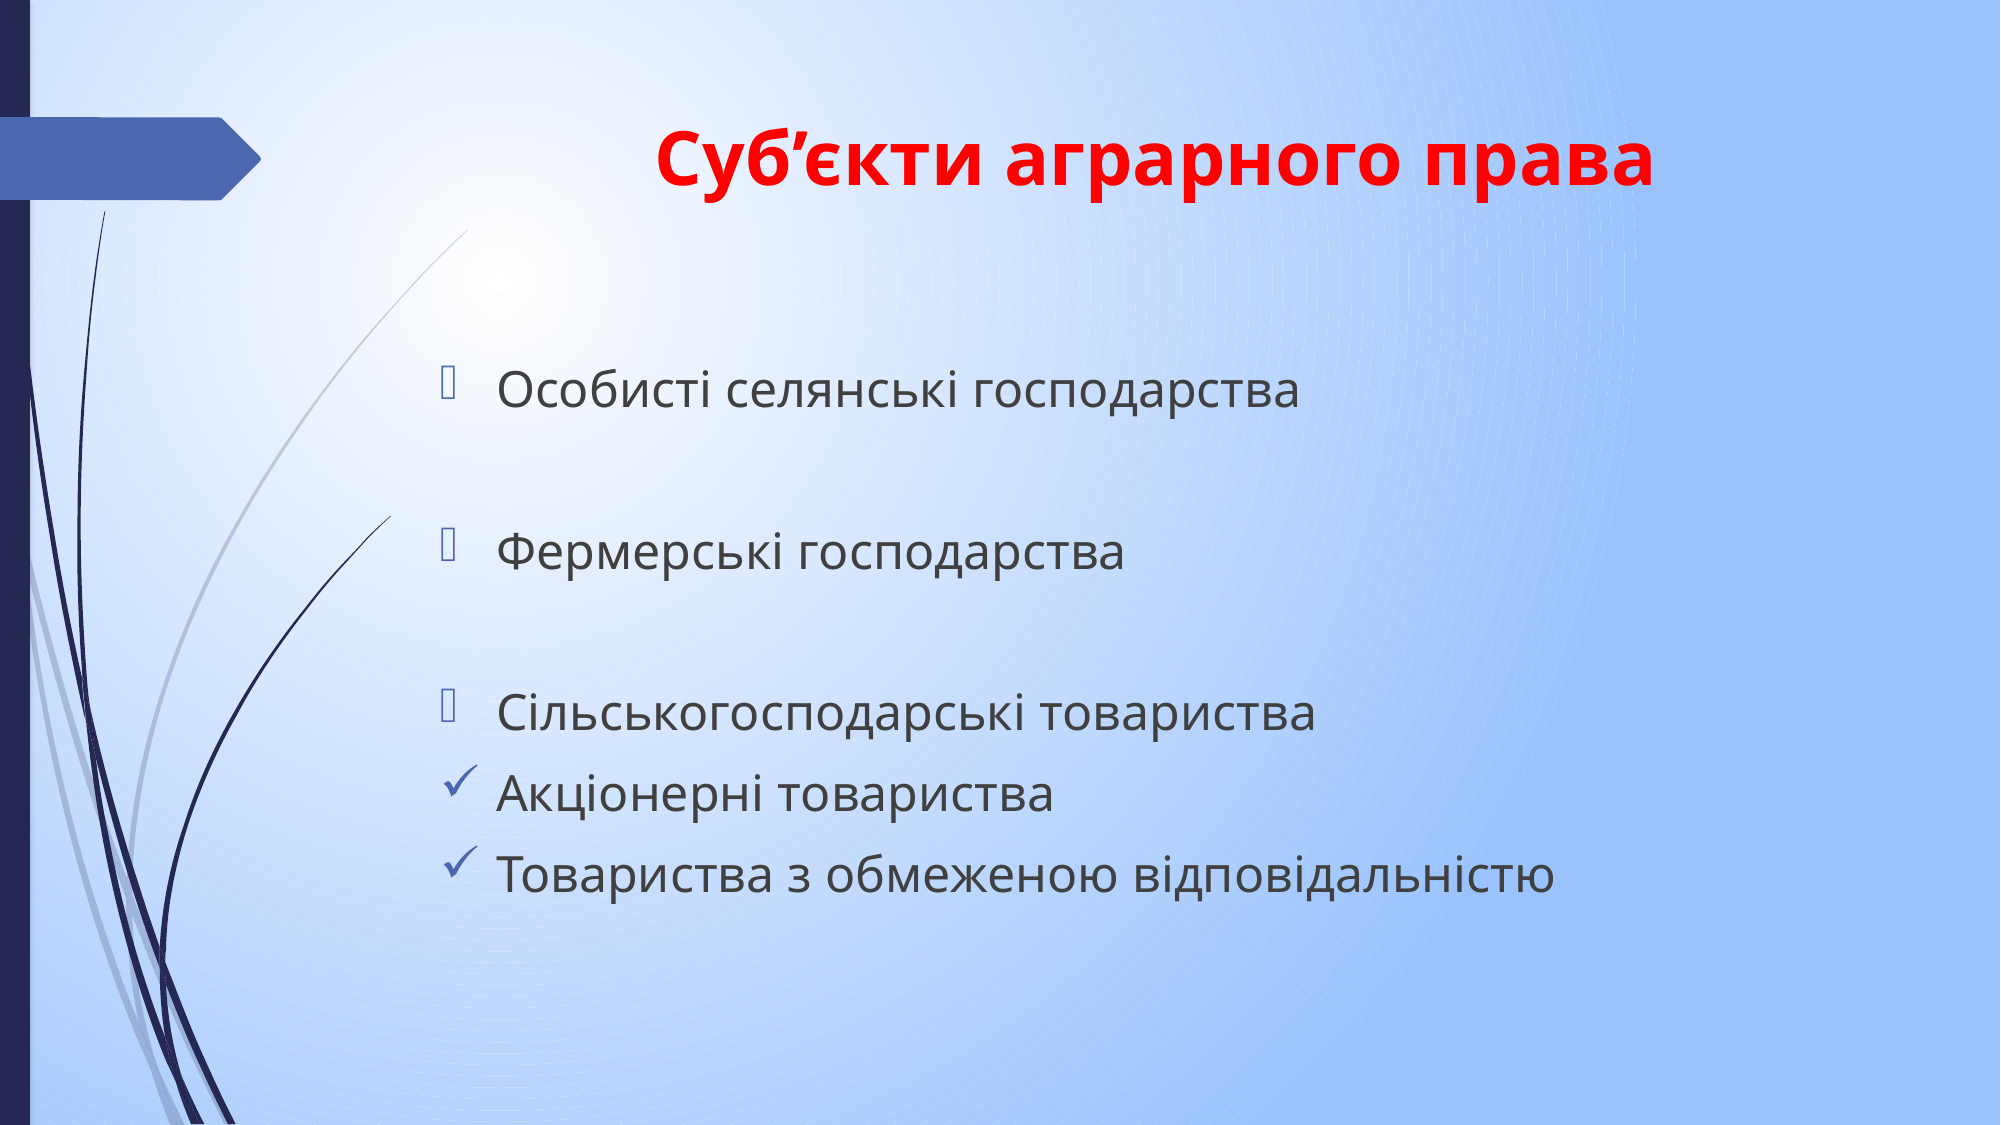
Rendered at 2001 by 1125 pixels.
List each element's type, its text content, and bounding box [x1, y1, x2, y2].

list Особисті селянські господарства Фермерські господарства Сільськогосподарські товариства Акціонерні товариства Товариства з обмеженою відповідальністю [424, 350, 1888, 970]
title Суб’єкти аграрного права [425, 102, 1888, 313]
